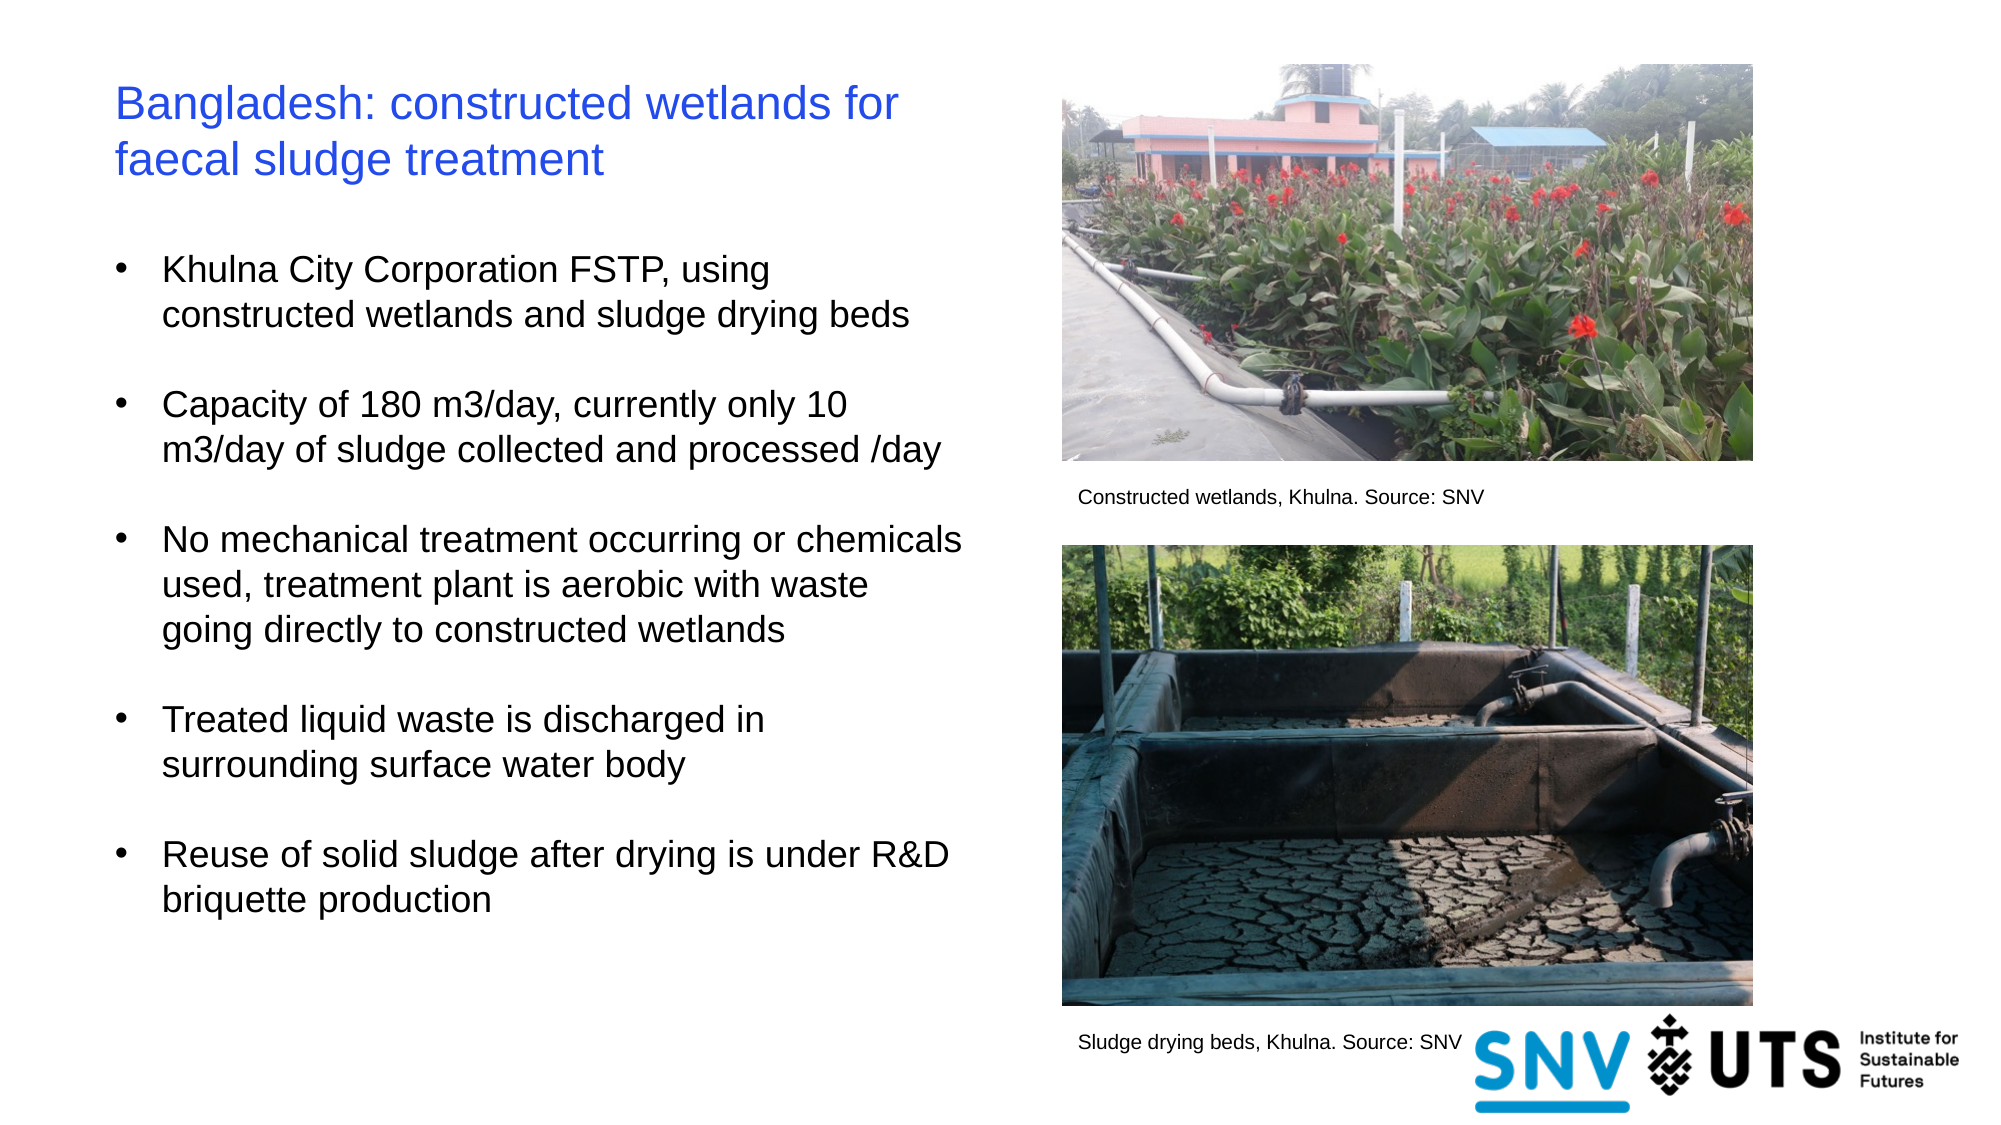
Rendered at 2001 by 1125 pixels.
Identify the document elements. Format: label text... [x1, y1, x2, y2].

text_box Sludge drying beds, Khulna. Source: SNV [1062, 1021, 1463, 1075]
text_box Sludge drying beds, Khulna. Source: SNV [1642, 1021, 1933, 1075]
list Bangladesh: constructed wetlands for faecal sludge treatment [99, 64, 984, 194]
list Khulna City Corporation FSTP, using constructed wetlands and sludge drying beds Capacity of 180 m3/day, currently only 10 m3/day of sludge collected and processed /day No mechanical treatment occurring or chemicals used, treatment plant is aerobic with waste going directly to constructed wetlands Treated liquid waste is discharged in surrounding surface water body Reuse of solid sludge after drying is under R&D briquette production [99, 237, 984, 1048]
list Constructed wetlands, Khulna. Source: SNV [1062, 476, 1933, 530]
picture [1062, 64, 1753, 461]
picture [1062, 545, 1753, 1006]
picture [1463, 1019, 1642, 1125]
